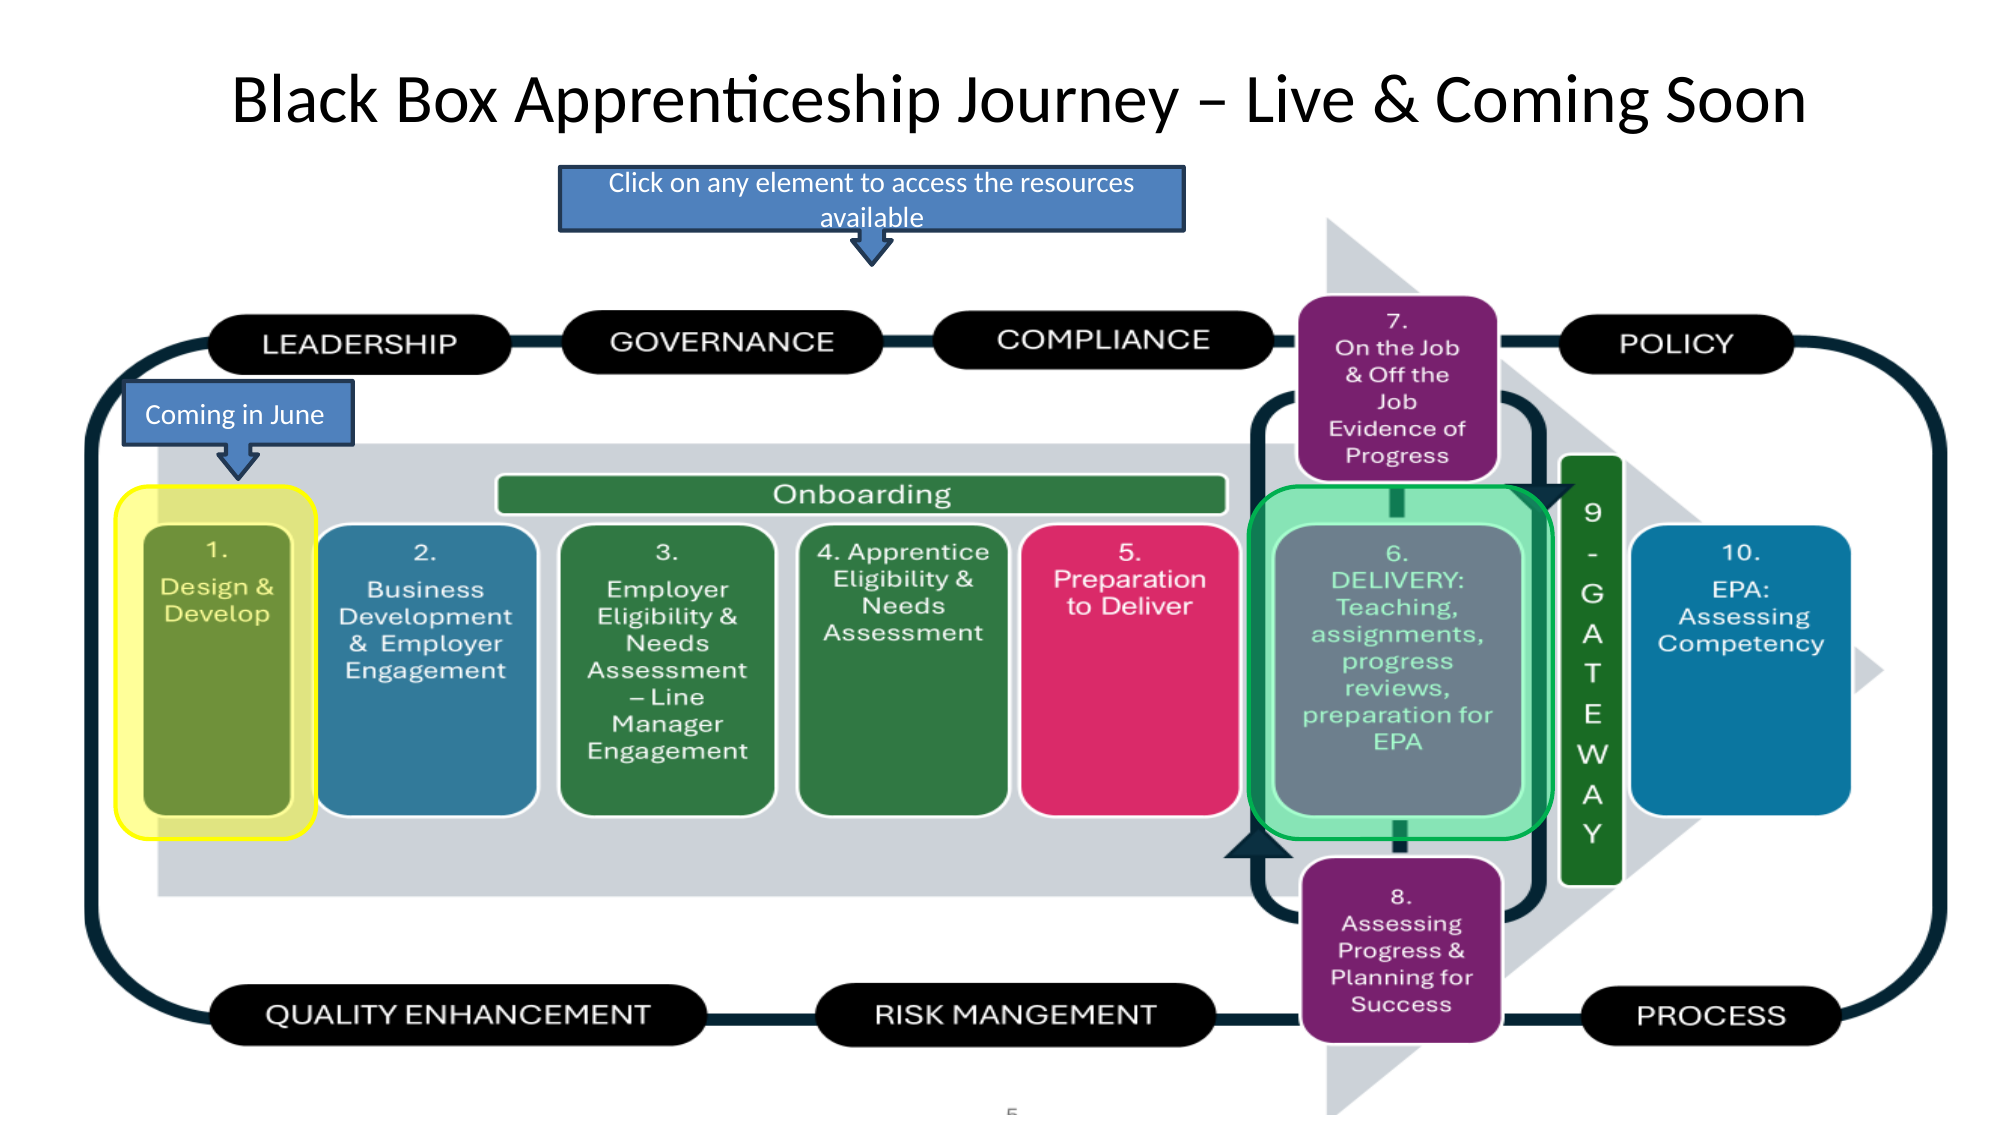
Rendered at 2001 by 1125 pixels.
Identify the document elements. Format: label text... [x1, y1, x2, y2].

title Black Box Apprenticeship Journey – Live & Coming Soon [63, 44, 1994, 145]
picture [84, 210, 1974, 1115]
text_box Click on any element to access the resources available [557, 164, 1186, 207]
